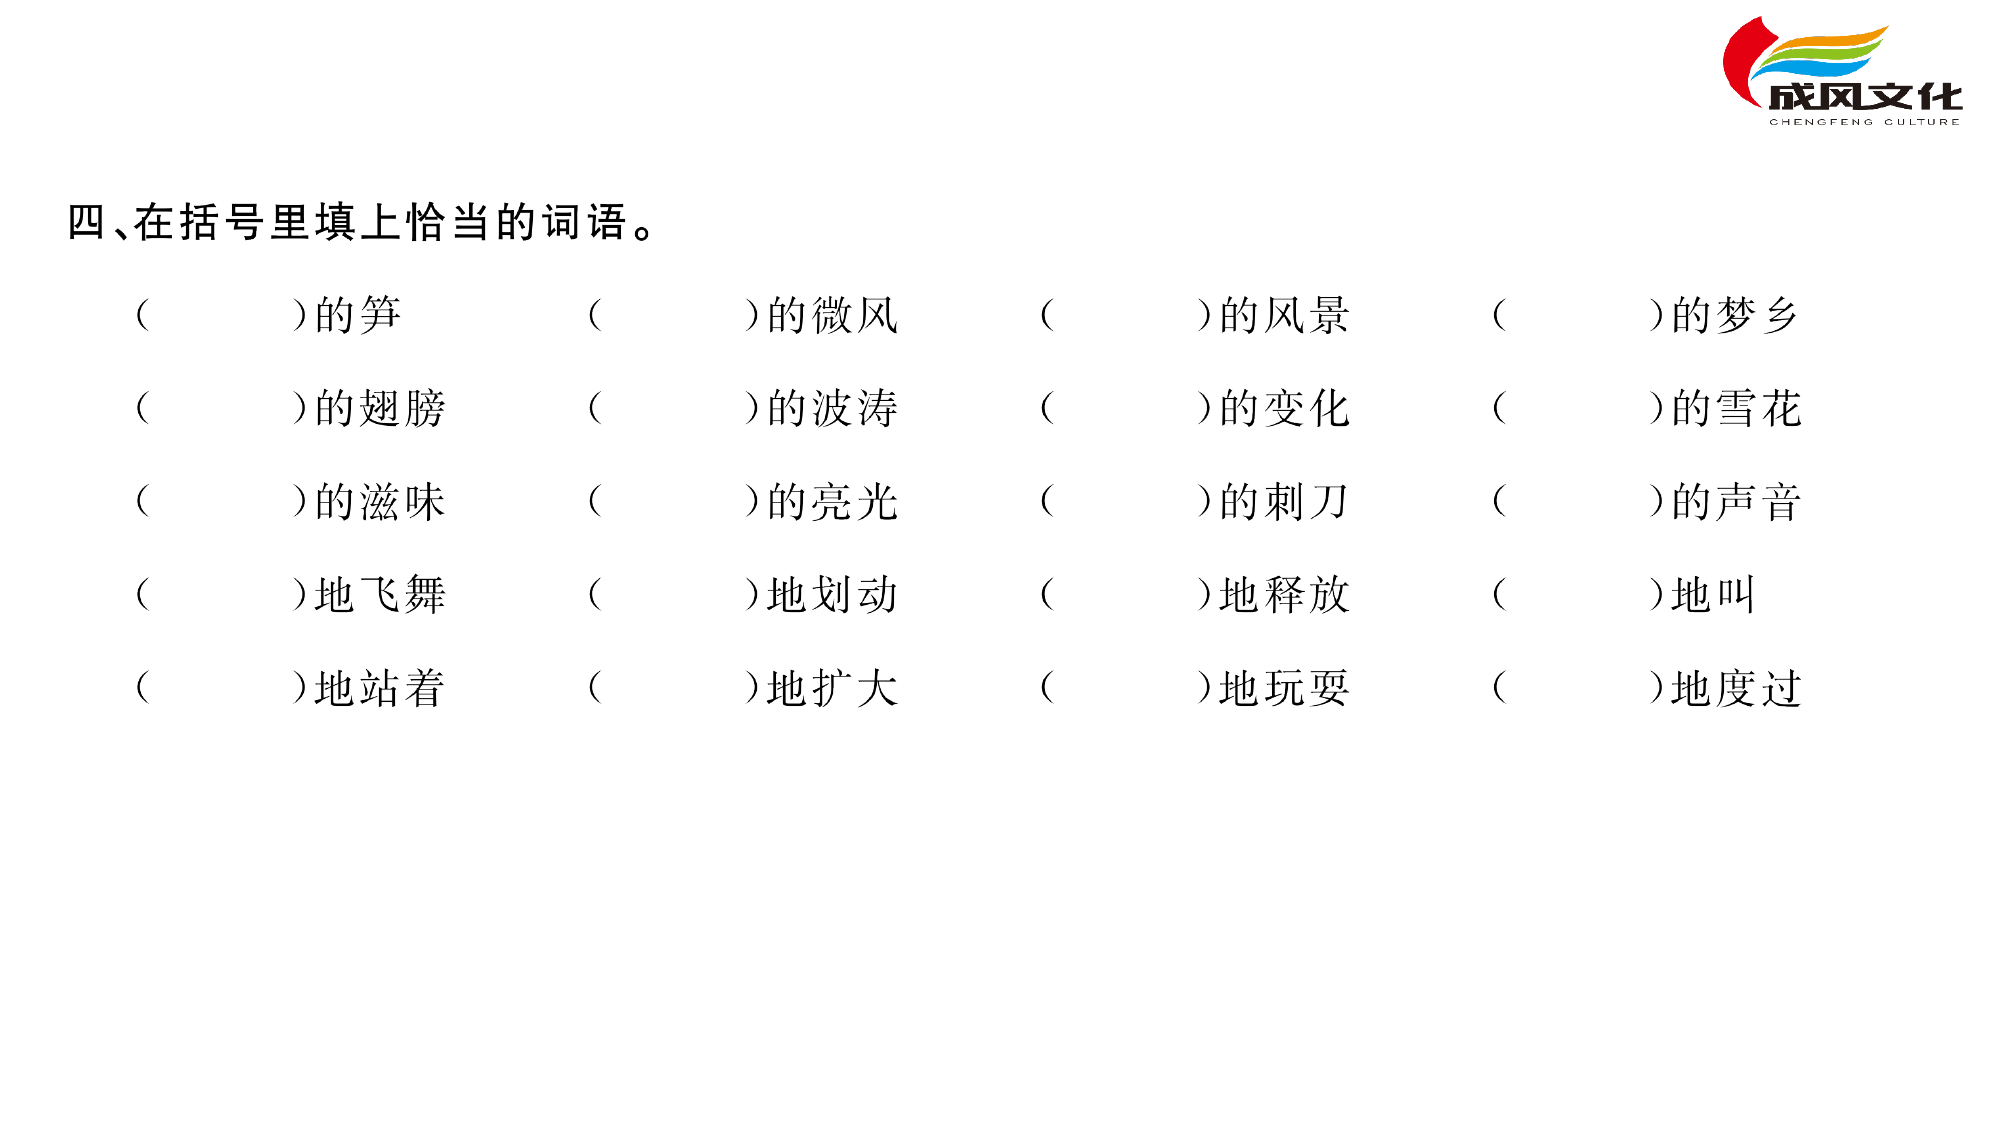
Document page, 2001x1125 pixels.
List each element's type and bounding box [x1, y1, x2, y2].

picture [66, 172, 1957, 721]
picture [1708, 0, 1986, 136]
